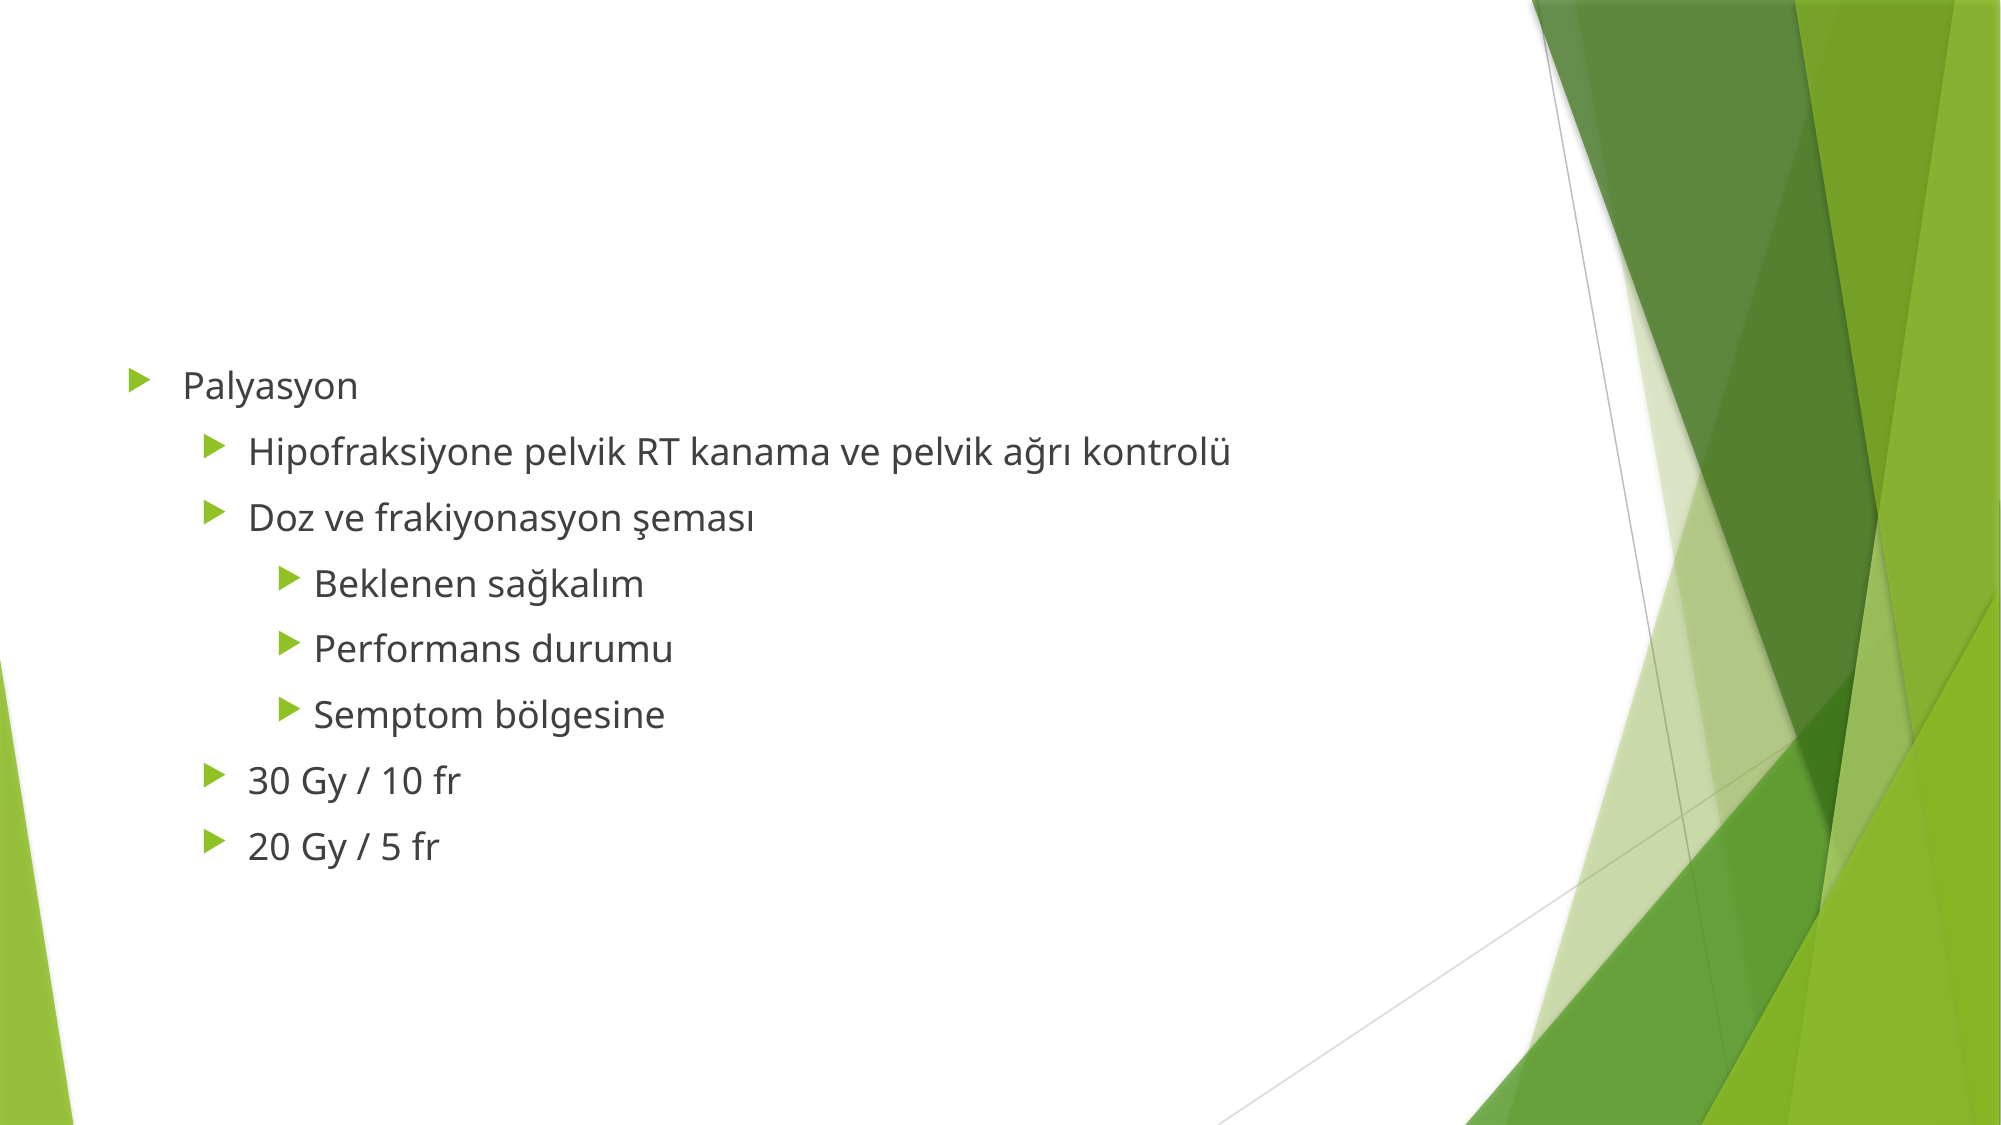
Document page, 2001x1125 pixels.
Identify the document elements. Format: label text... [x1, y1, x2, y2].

list Palyasyon Hipofraksiyone pelvik RT kanama ve pelvik ağrı kontrolü Doz ve frakiyonasyon şeması Beklenen sağkalım Performans durumu Semptom bölgesine 30 Gy / 10 fr 20 Gy / 5 fr [111, 354, 1522, 992]
